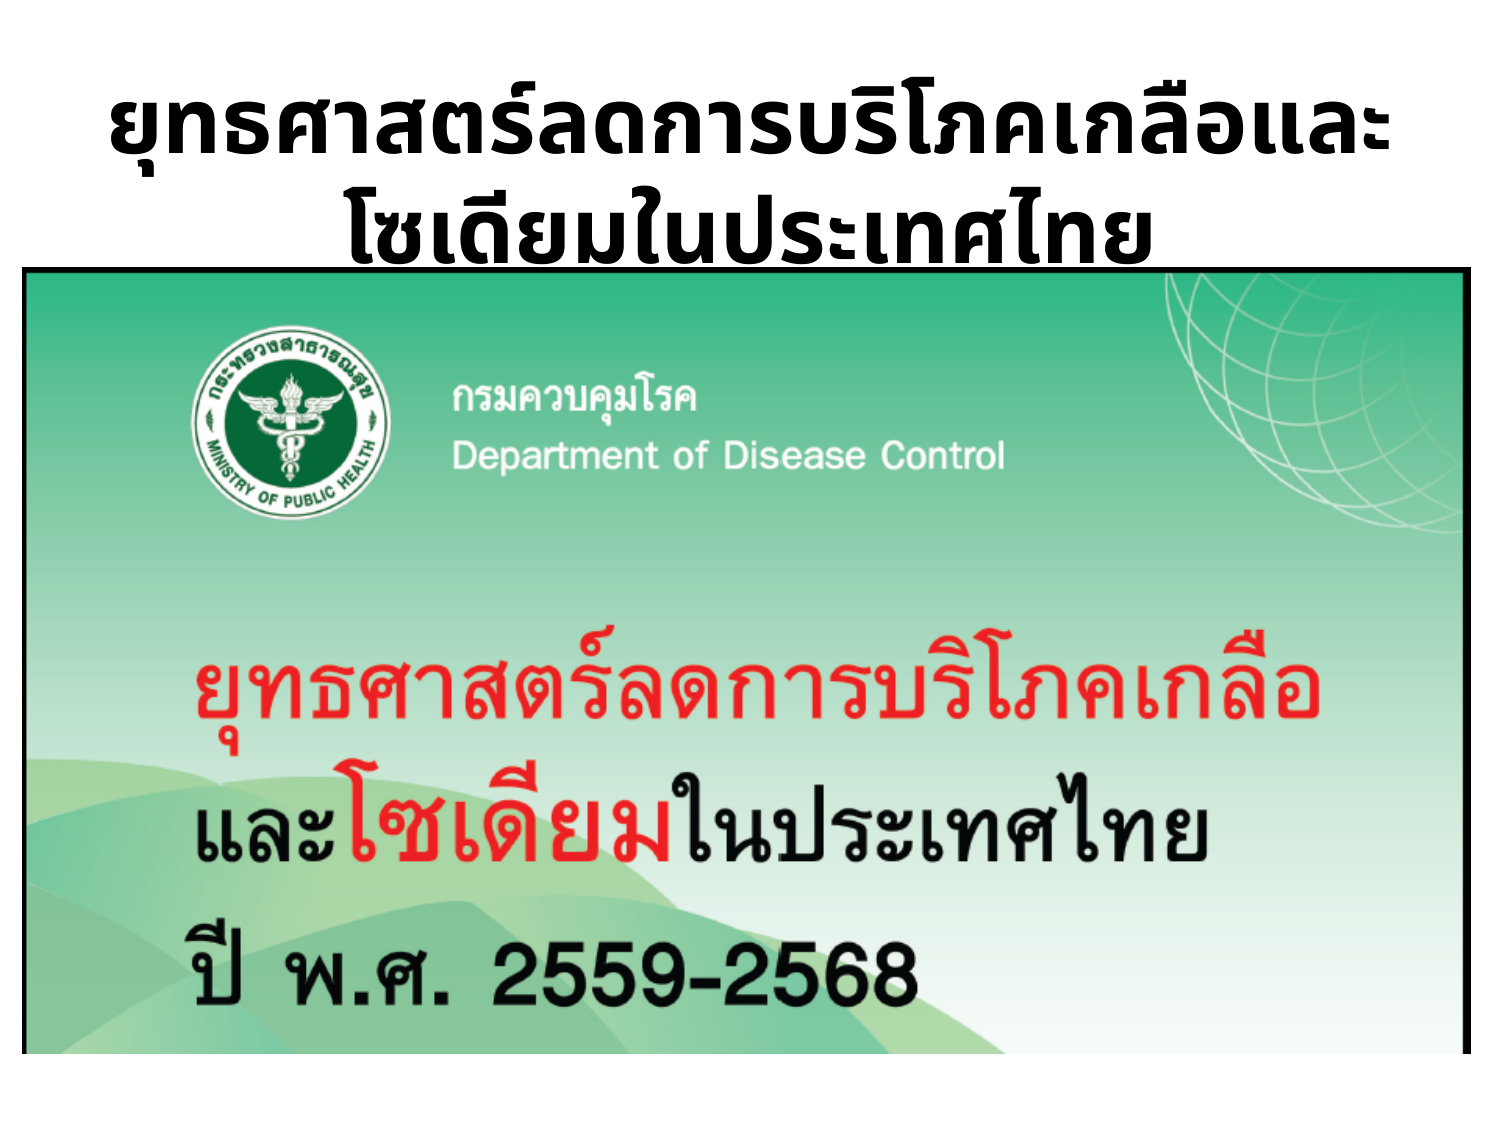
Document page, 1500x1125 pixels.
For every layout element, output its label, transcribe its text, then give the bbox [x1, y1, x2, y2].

picture [21, 266, 1471, 1054]
text_box ยุทธศาสตร์ลดการบริโภคเกลือและโซเดียมในประเทศไทย [25, 54, 1475, 290]
